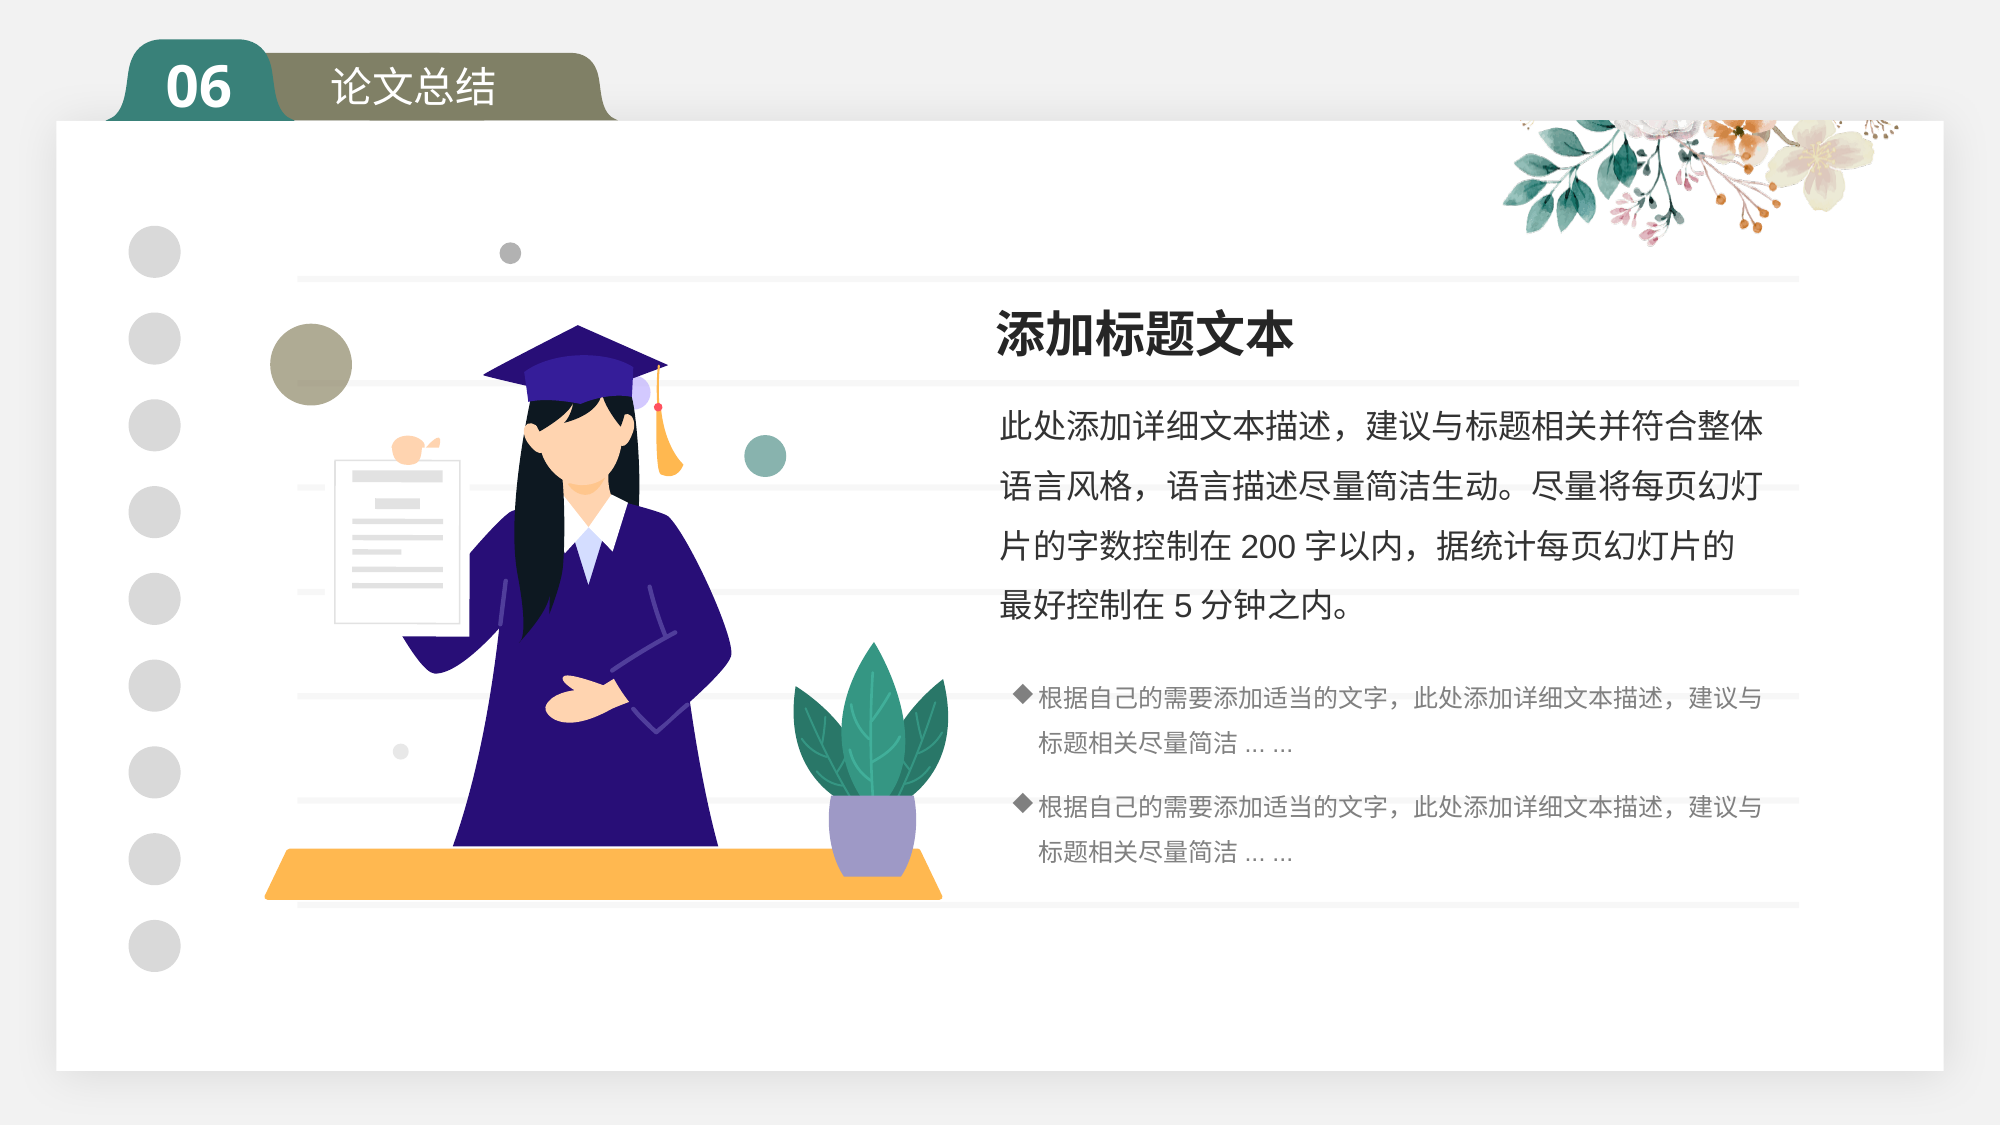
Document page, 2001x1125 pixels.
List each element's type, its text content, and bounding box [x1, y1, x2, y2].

text_box 根据自己的需要添加适当的文字，此处添加详细文本描述，建议与标题相关尽量简洁... ... [1010, 667, 1768, 757]
text_box 添加标题文本 [980, 294, 1379, 370]
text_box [793, 641, 949, 877]
text_box [499, 242, 522, 265]
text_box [235, 52, 619, 121]
text_box [264, 848, 943, 900]
text_box [103, 37, 267, 123]
text_box [744, 435, 787, 477]
text_box 此处添加详细文本描述，建议与标题相关并符合整体语言风格，语言描述尽量简洁生动。尽量将每页幻灯片的字数控制在200字以内，据统计每页幻灯片的最好控制在5分钟之内。 [999, 385, 1768, 625]
text_box 根据自己的需要添加适当的文字，此处添加详细文本描述，建议与标题相关尽量简洁... ... [1010, 776, 1768, 867]
text_box [270, 323, 322, 406]
text_box 06 [145, 41, 253, 127]
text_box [324, 324, 732, 847]
picture [1352, 120, 1900, 307]
